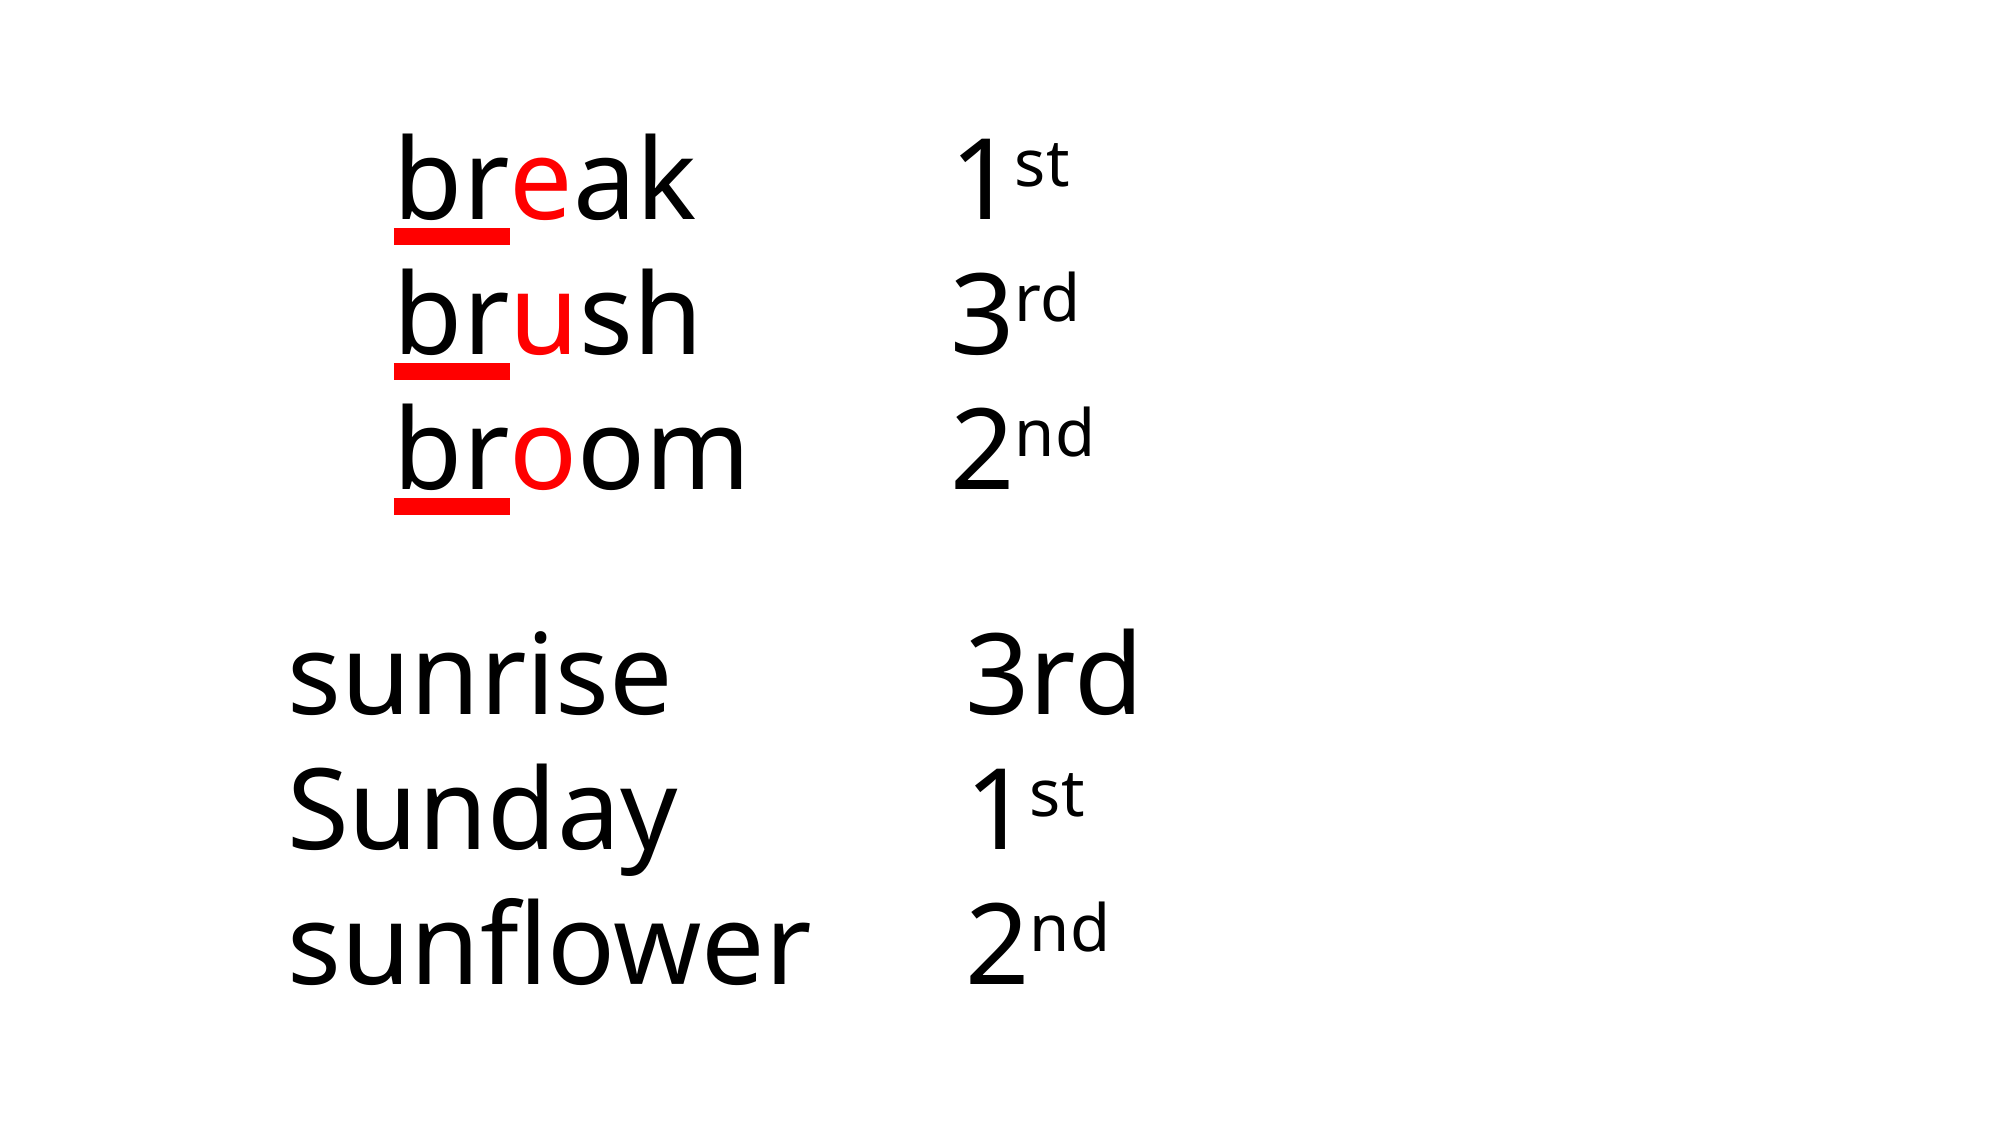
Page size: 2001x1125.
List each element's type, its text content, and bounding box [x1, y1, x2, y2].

text_box 3rd 1st 2nd [921, 594, 1572, 1015]
text_box 1st 3rd 2nd [906, 99, 1557, 594]
text_box sunrise Sunday sunflower [243, 594, 962, 1125]
text_box break brush broom [350, 99, 906, 594]
